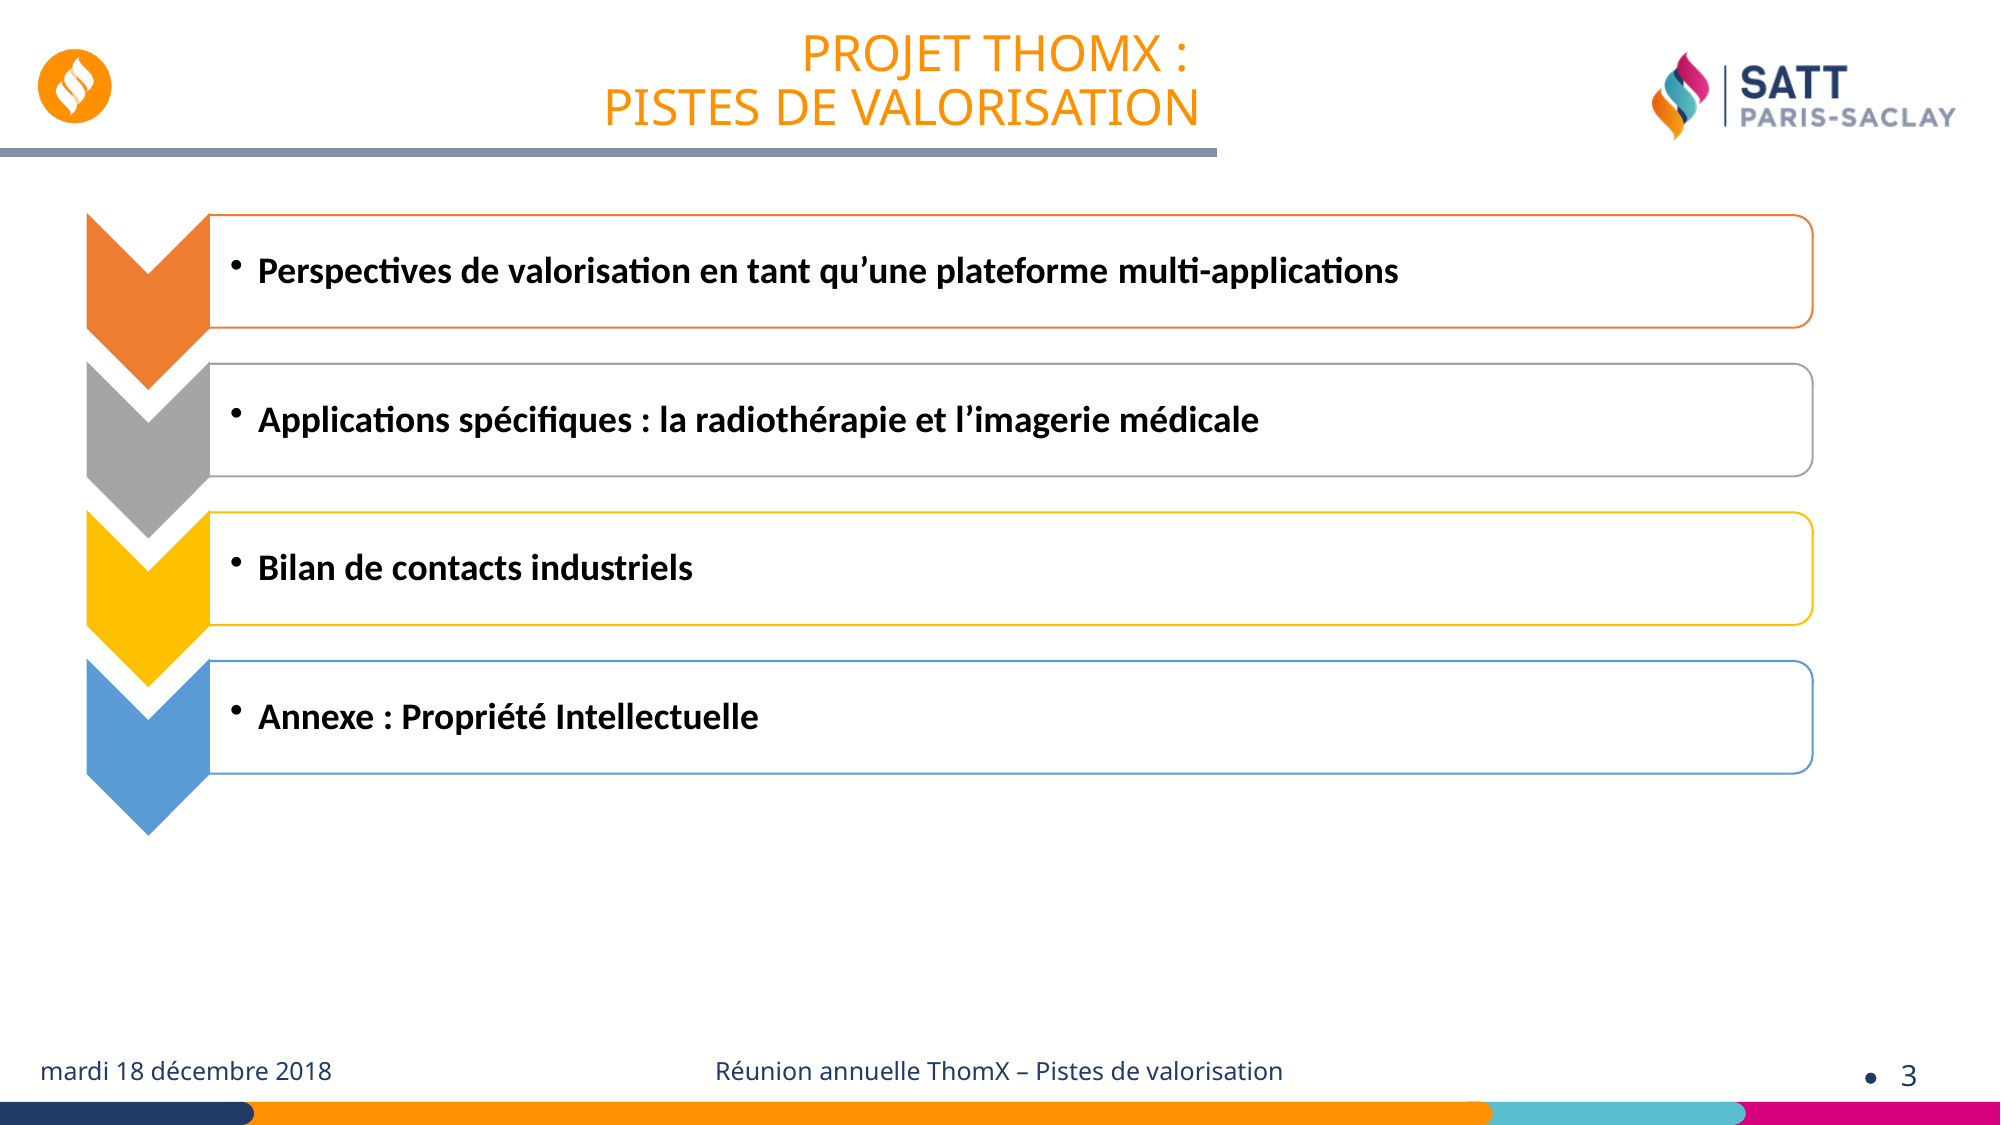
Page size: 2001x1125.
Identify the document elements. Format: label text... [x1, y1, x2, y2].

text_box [87, 215, 1813, 835]
picture [1652, 51, 1956, 141]
slide_number mardi 18 décembre 2018 [25, 1048, 476, 1109]
text_box [137, 351, 1863, 999]
title Projet Thomx : pistes De valorisation [108, 0, 1217, 165]
footer Réunion annuelle ThomX – Pistes de valorisation [662, 1048, 1338, 1109]
picture [32, 43, 108, 129]
slide_number 3 [1886, 1050, 2000, 1117]
